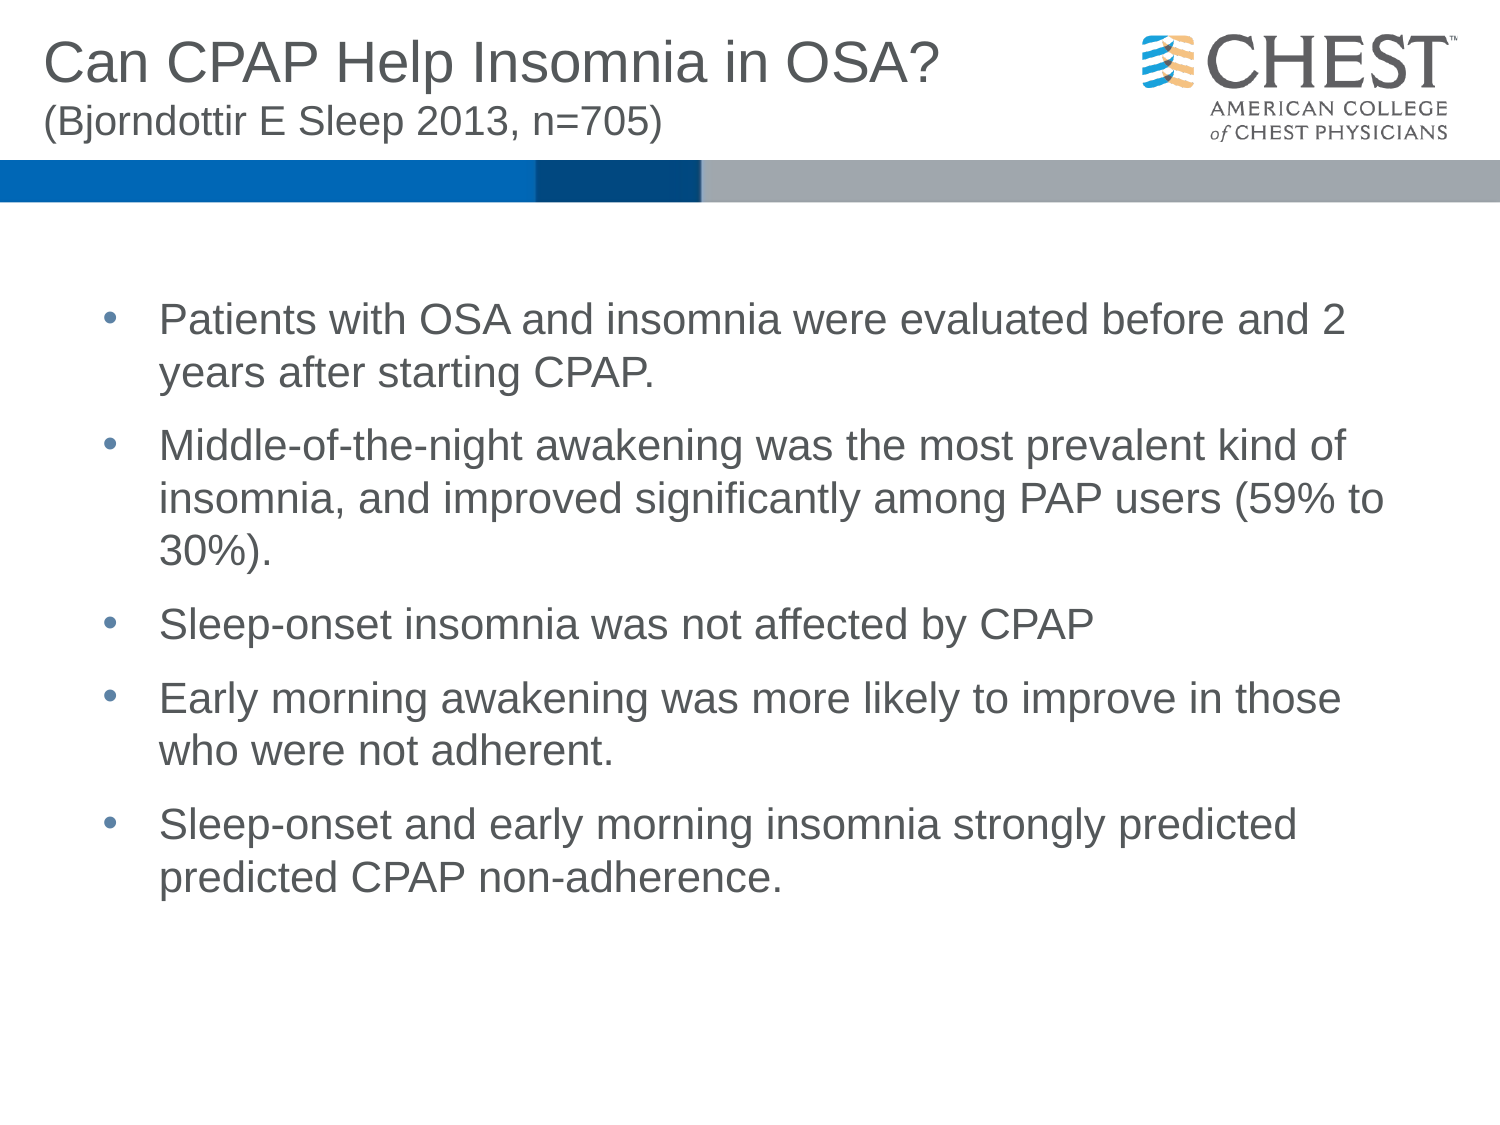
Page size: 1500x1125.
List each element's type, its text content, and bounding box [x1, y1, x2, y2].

picture [0, 160, 1500, 202]
list Patients with OSA and insomnia were evaluated before and 2 years after starting CPAP. Middle-of-the-night awakening was the most prevalent kind of insomnia, and improved significantly among PAP users (59% to 30%). Sleep-onset insomnia was not affected by CPAP Early morning awakening was more likely to improve in those who were not adherent. Sleep-onset and early morning insomnia strongly predicted predicted CPAP non-adherence. [87, 283, 1438, 1125]
title Can CPAP Help Insomnia in OSA? (Bjorndottir E Sleep 2013, n=705) [28, 19, 1379, 150]
